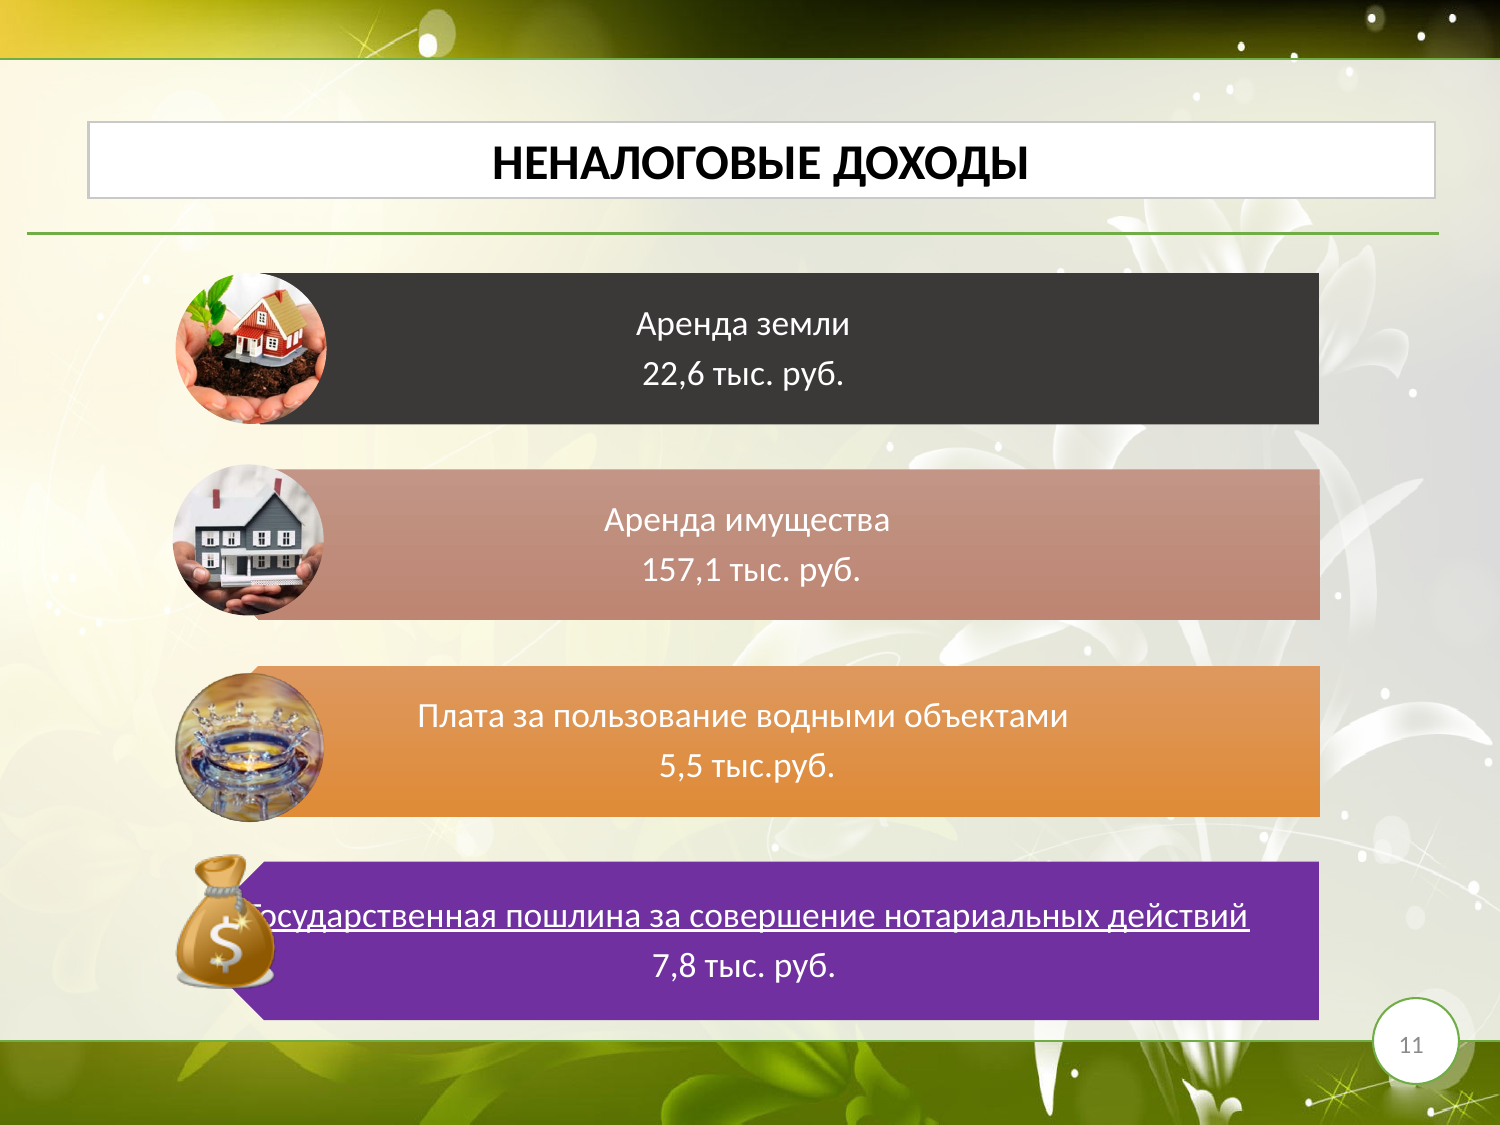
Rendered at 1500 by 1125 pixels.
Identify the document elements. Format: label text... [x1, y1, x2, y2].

picture [0, 0, 1500, 58]
text_box [0, 58, 1500, 1042]
text_box [1386, 996, 1460, 1086]
text_box НЕНАЛОГОВЫЕ ДОХОДЫ [87, 121, 1436, 199]
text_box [113, 272, 1390, 1021]
picture [0, 1042, 1500, 1125]
slide_number 11 [1361, 1013, 1439, 1074]
